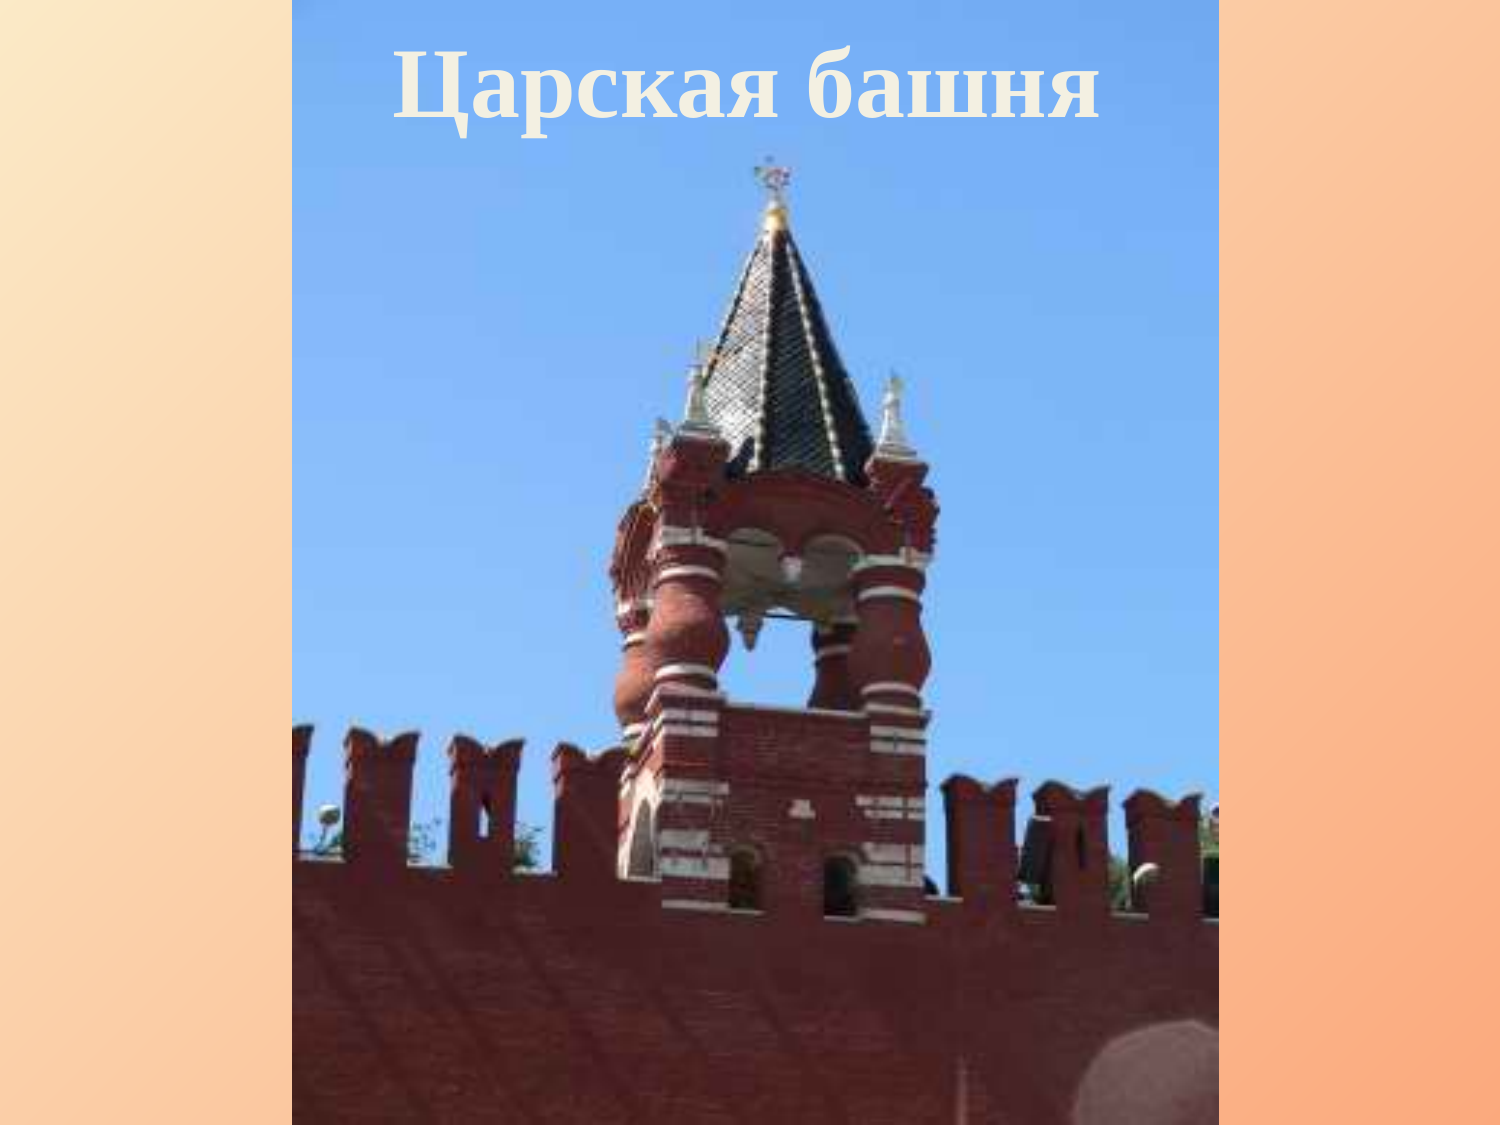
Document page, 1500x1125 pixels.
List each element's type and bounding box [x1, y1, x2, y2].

list [292, 0, 1220, 1125]
